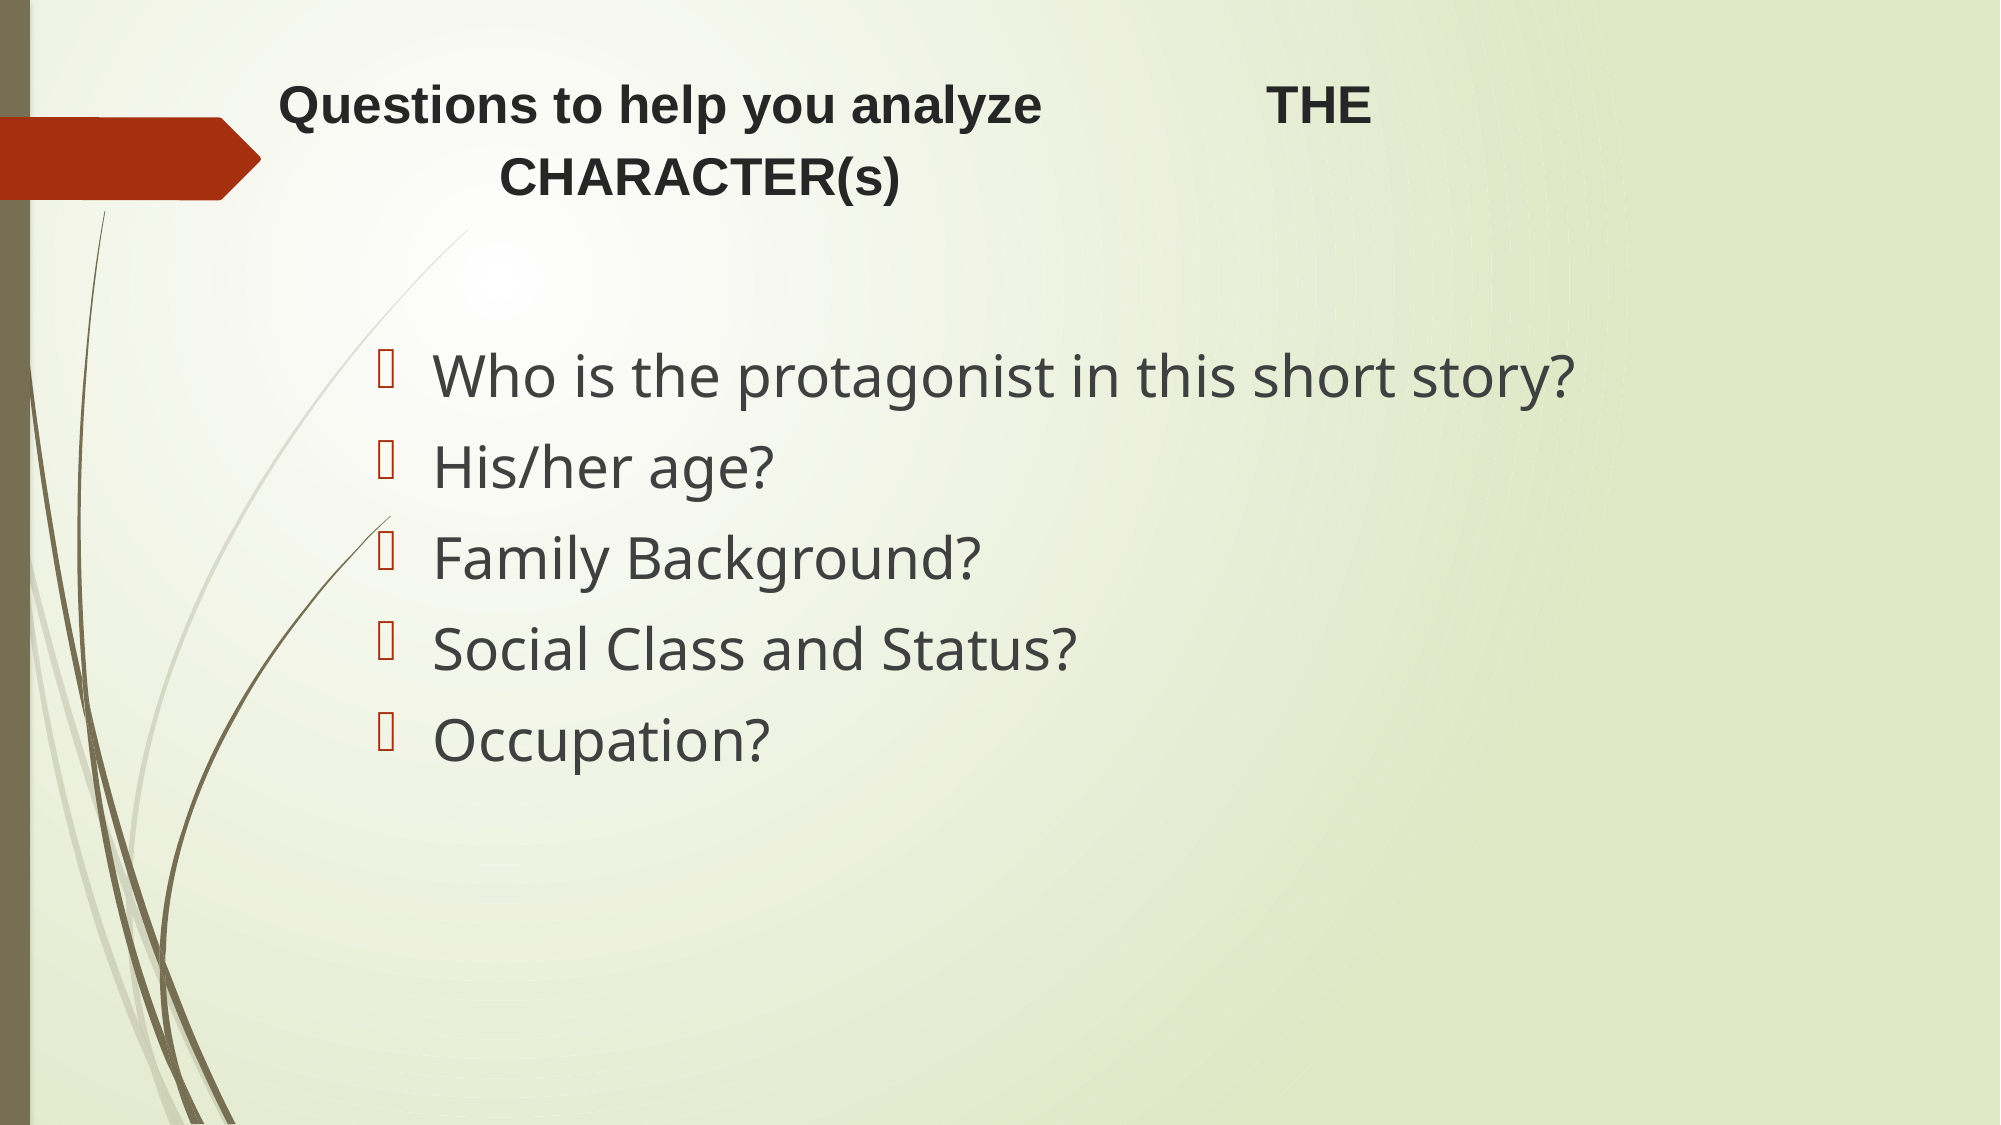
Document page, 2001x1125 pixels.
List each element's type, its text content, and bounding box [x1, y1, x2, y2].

list Who is the protagonist in this short story? His/her age? Family Background? Social Class and Status? Occupation? [361, 331, 1888, 886]
title Questions to help you analyze THE CHARACTER(s) [0, 27, 1402, 281]
